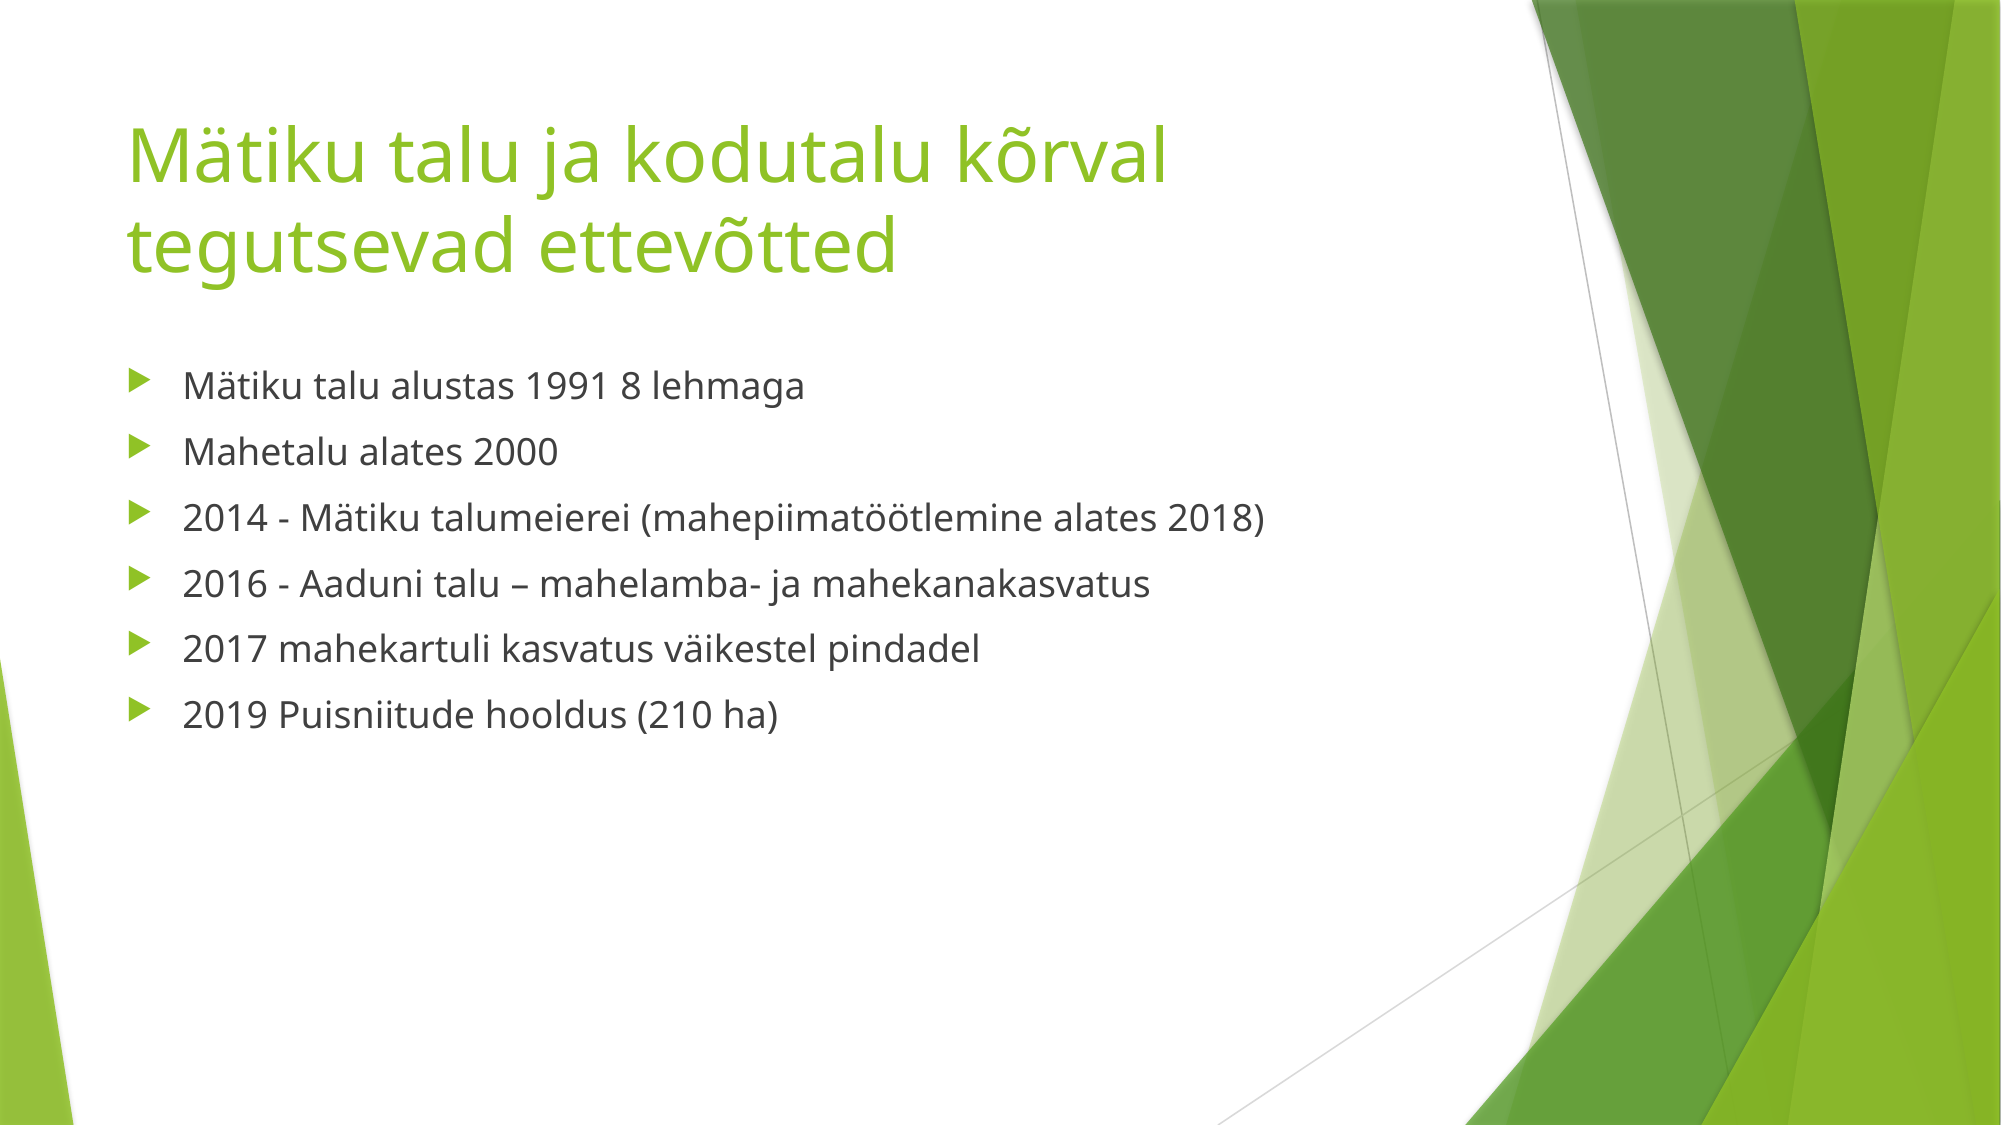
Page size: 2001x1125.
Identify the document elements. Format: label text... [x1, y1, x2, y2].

title Mätiku talu ja kodutalu kõrval tegutsevad ettevõtted [111, 99, 1522, 317]
list Mätiku talu alustas 1991 8 lehmaga Mahetalu alates 2000 2014 - Mätiku talumeierei (mahepiimatöötlemine alates 2018) 2016 - Aaduni talu – mahelamba- ja mahekanakasvatus 2017 mahekartuli kasvatus väikestel pindadel 2019 Puisniitude hooldus (210 ha) [111, 354, 1522, 992]
